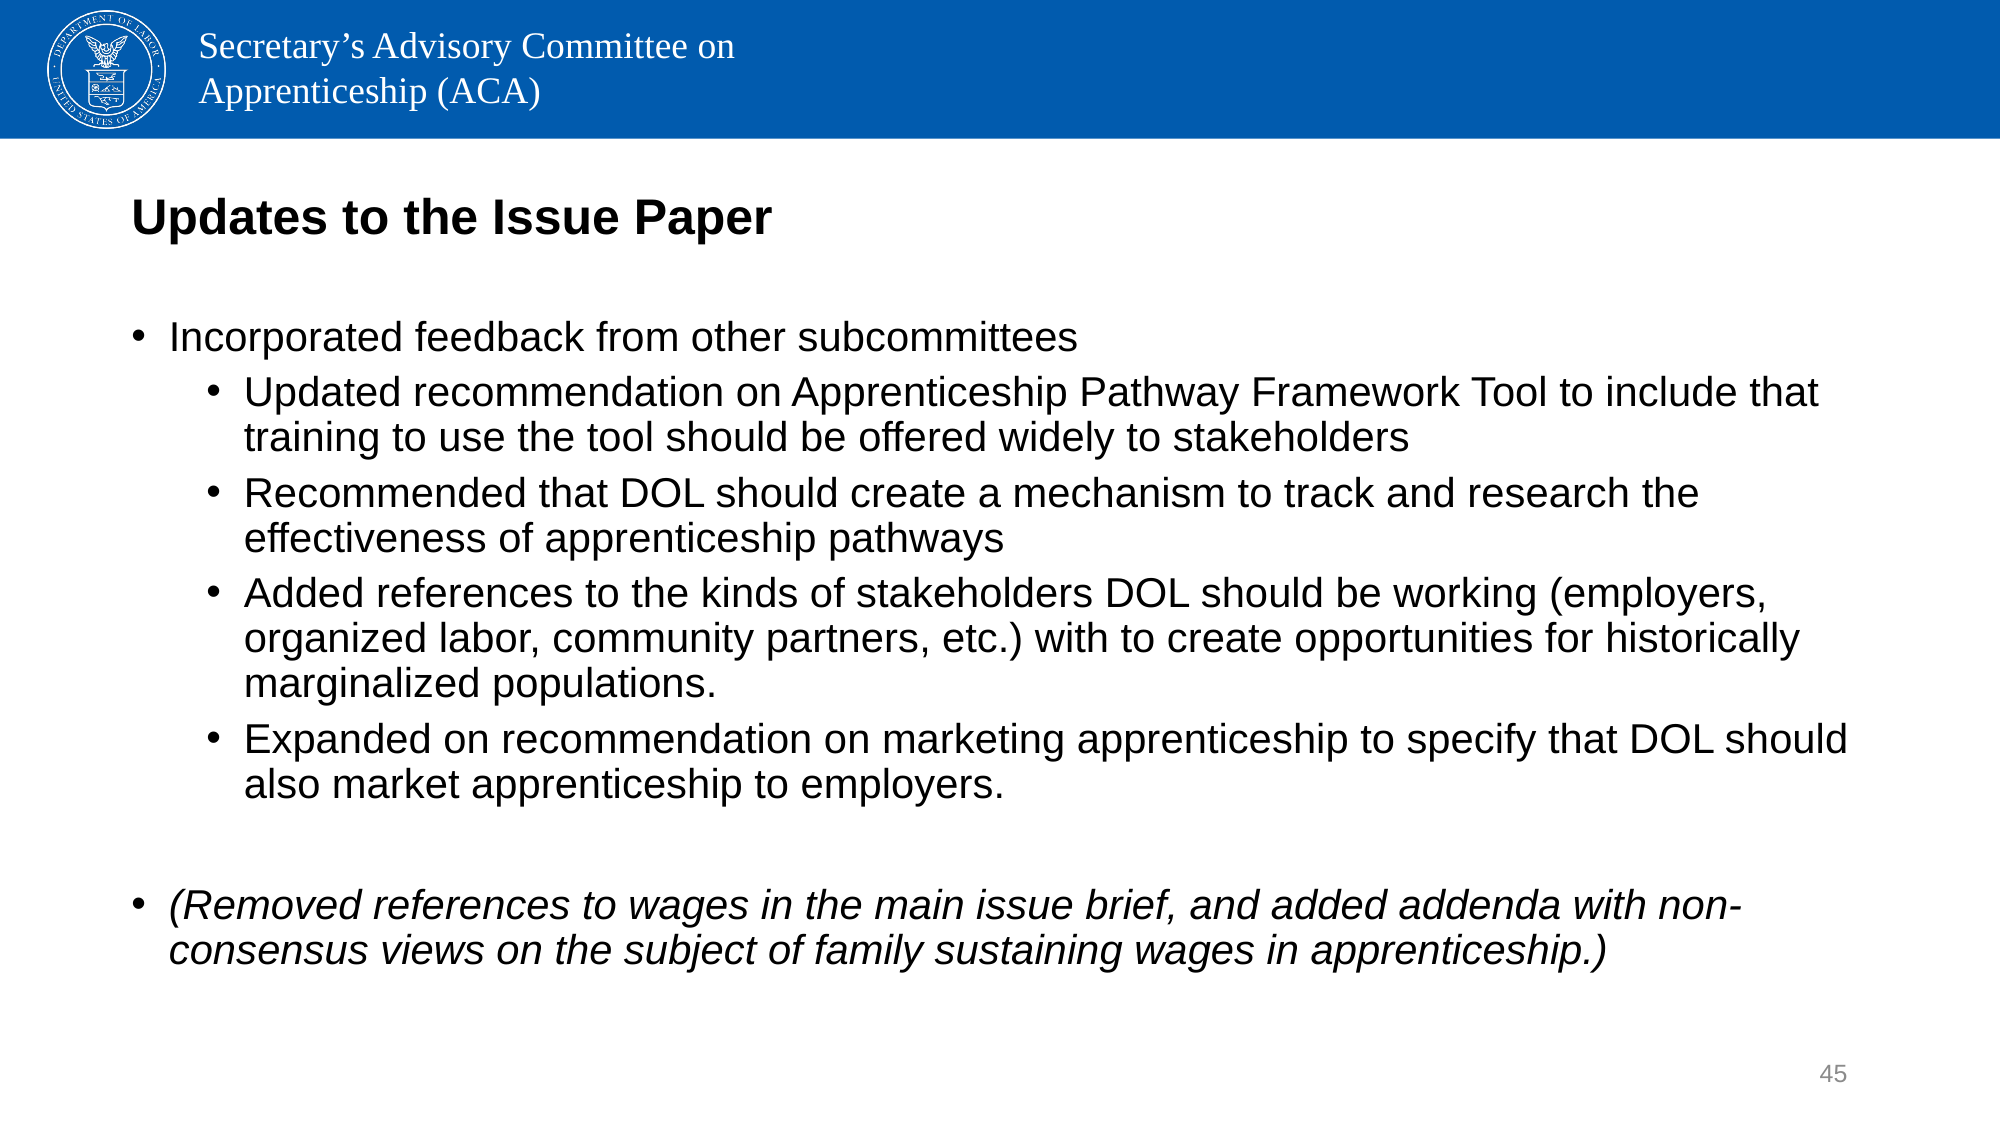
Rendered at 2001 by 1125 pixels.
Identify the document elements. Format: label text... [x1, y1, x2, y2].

list Incorporated feedback from other subcommittees Updated recommendation on Apprenticeship Pathway Framework Tool to include that training to use the tool should be offered widely to stakeholders Recommended that DOL should create a mechanism to track and research the effectiveness of apprenticeship pathways Added references to the kinds of stakeholders DOL should be working (employers, organized labor, community partners, etc.) with to create opportunities for historically marginalized populations. Expanded on recommendation on marketing apprenticeship to specify that DOL should also market apprenticeship to employers. (Removed references to wages in the main issue brief, and added addenda with non-consensus views on the subject of family sustaining wages in apprenticeship.) [116, 307, 1915, 1125]
title Updates to the Issue Paper [116, 158, 1863, 278]
picture [47, 10, 166, 129]
slide_number 45 [1412, 1042, 1863, 1103]
